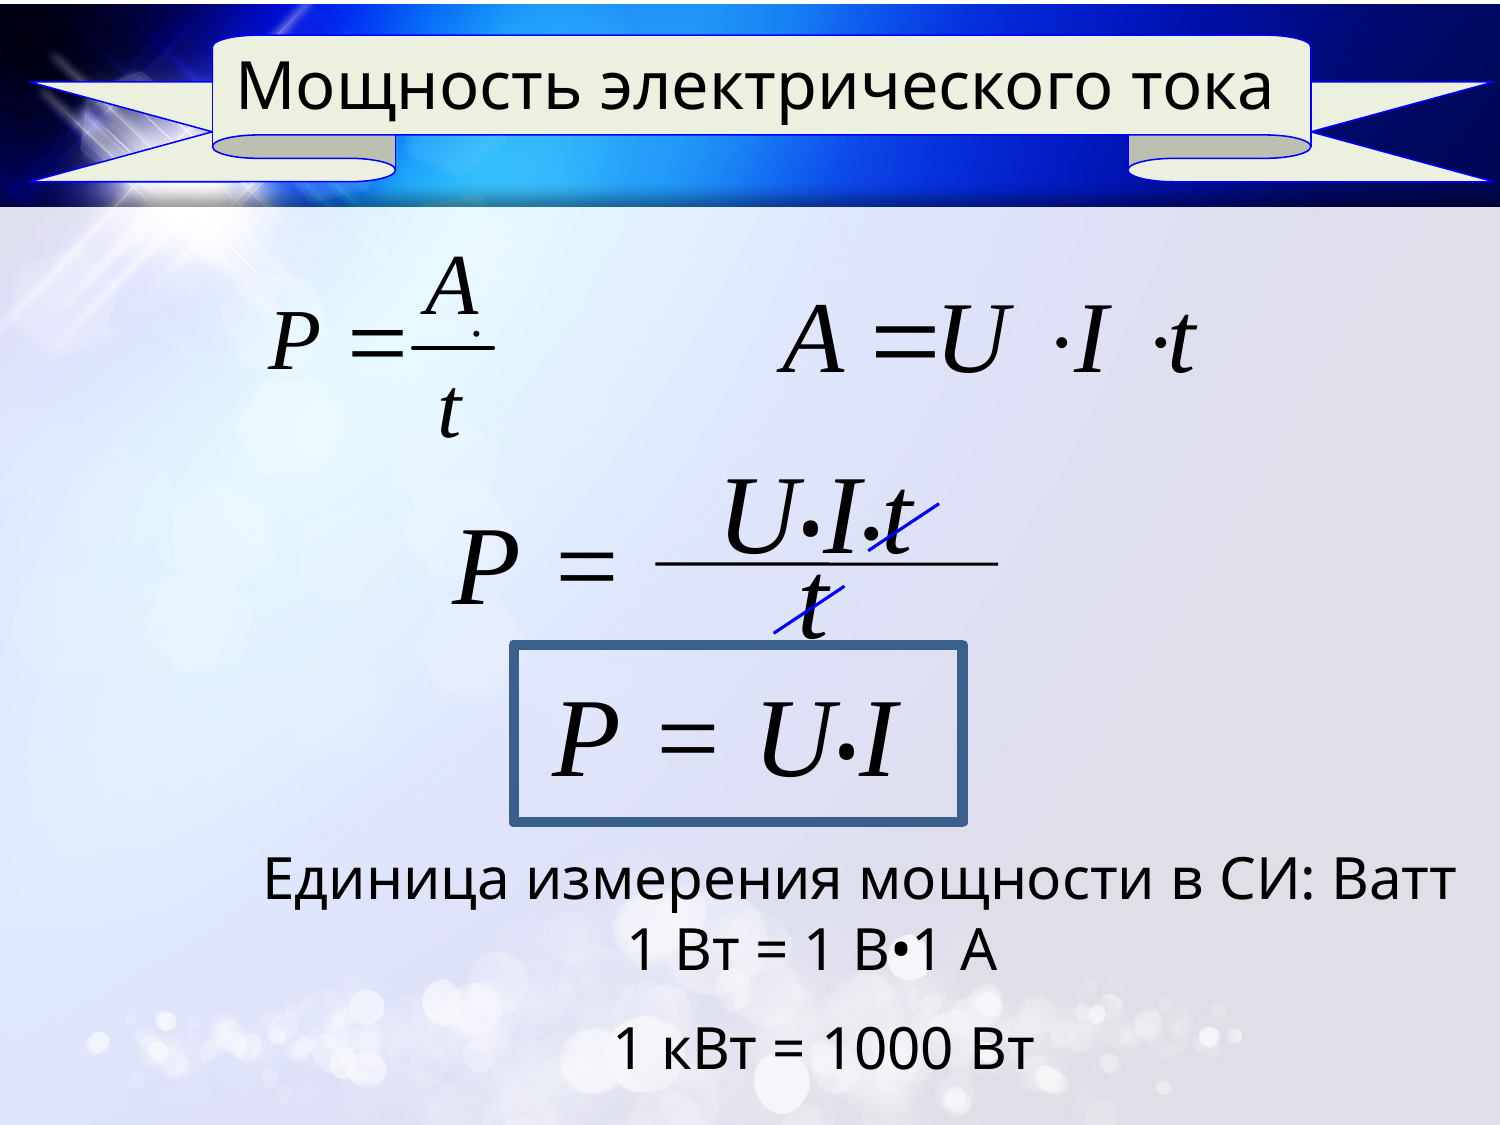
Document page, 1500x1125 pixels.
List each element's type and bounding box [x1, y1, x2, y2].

text_box [252, 231, 515, 457]
picture [0, 3, 1500, 1125]
text_box [442, 433, 1011, 669]
text_box [759, 278, 1217, 398]
